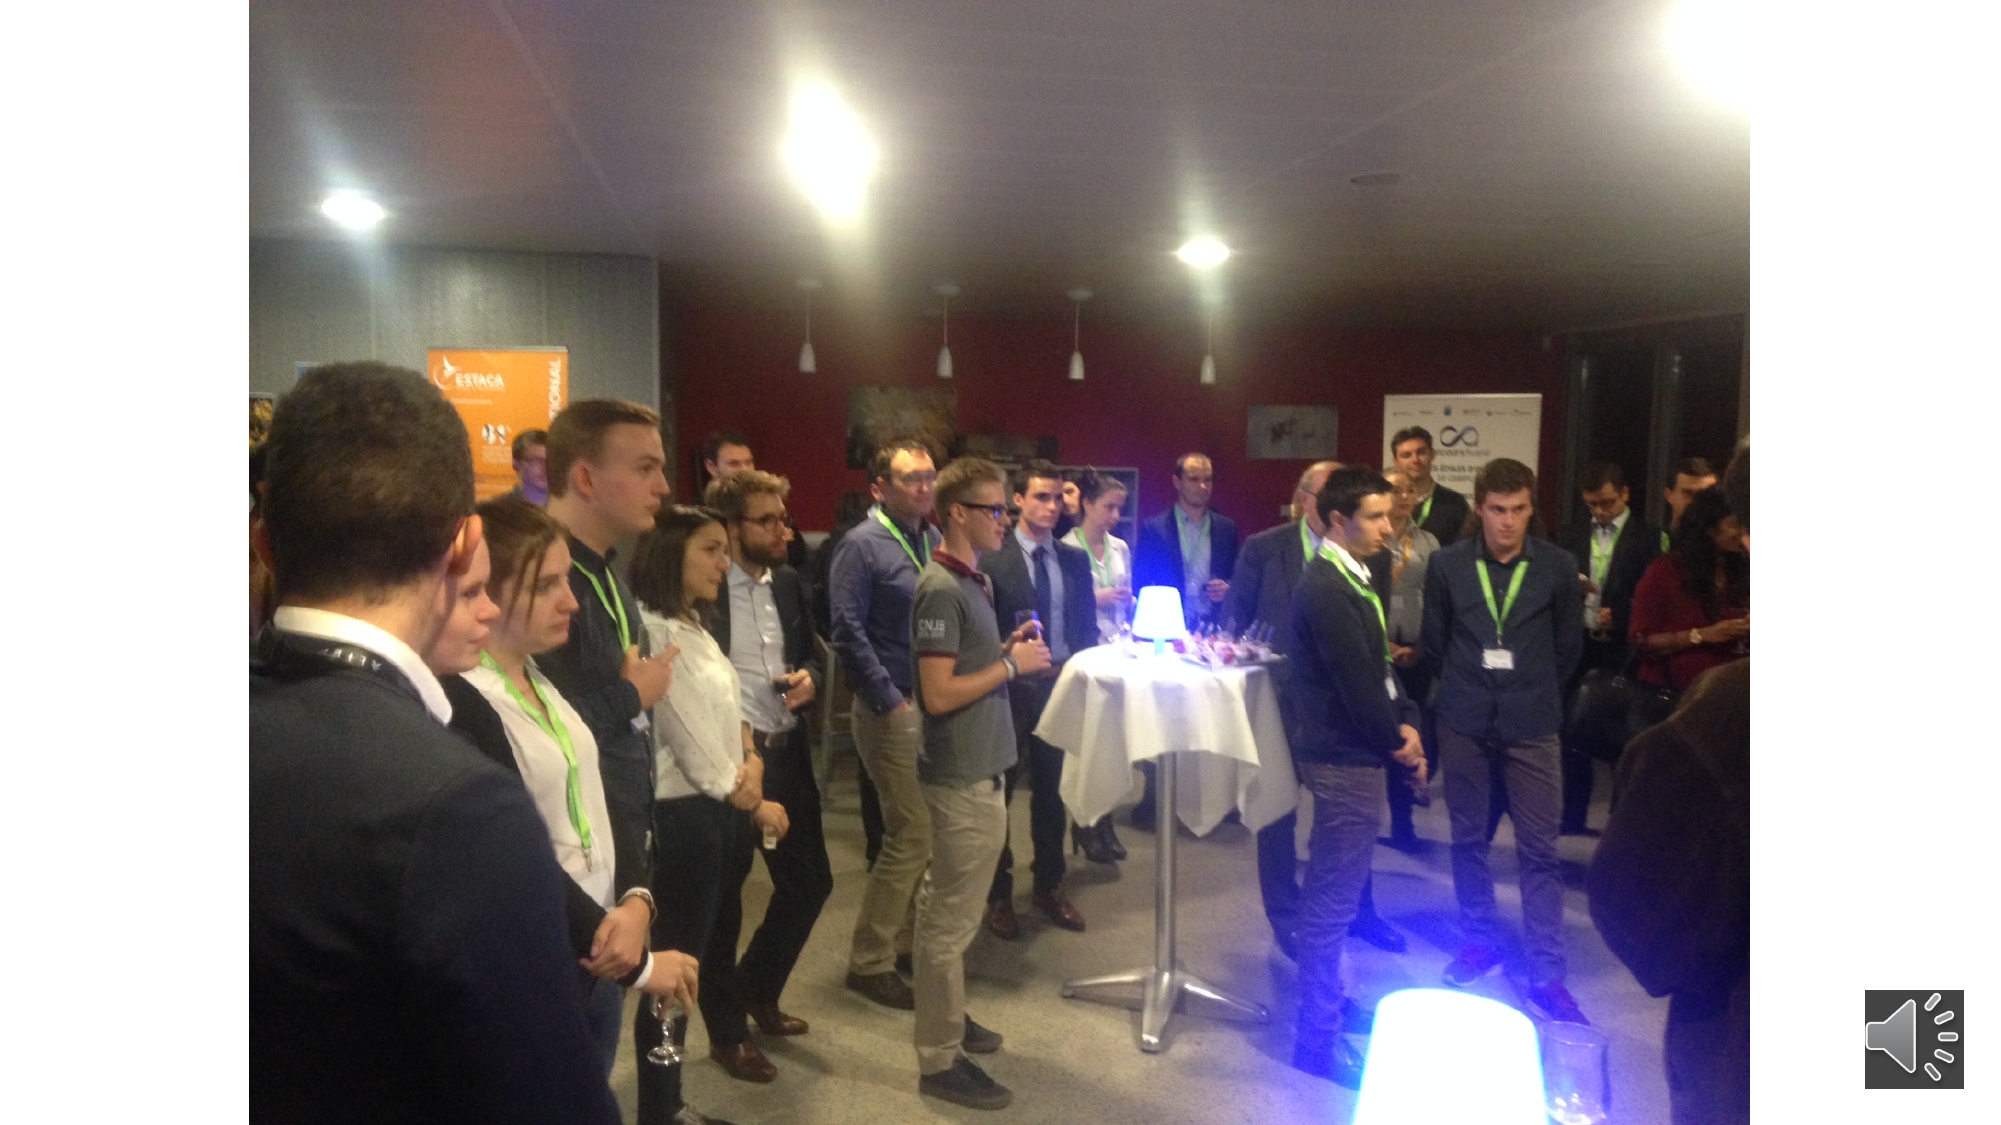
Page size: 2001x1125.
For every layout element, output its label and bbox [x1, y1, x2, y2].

picture [1864, 989, 1965, 1090]
picture [249, 0, 1750, 1125]
